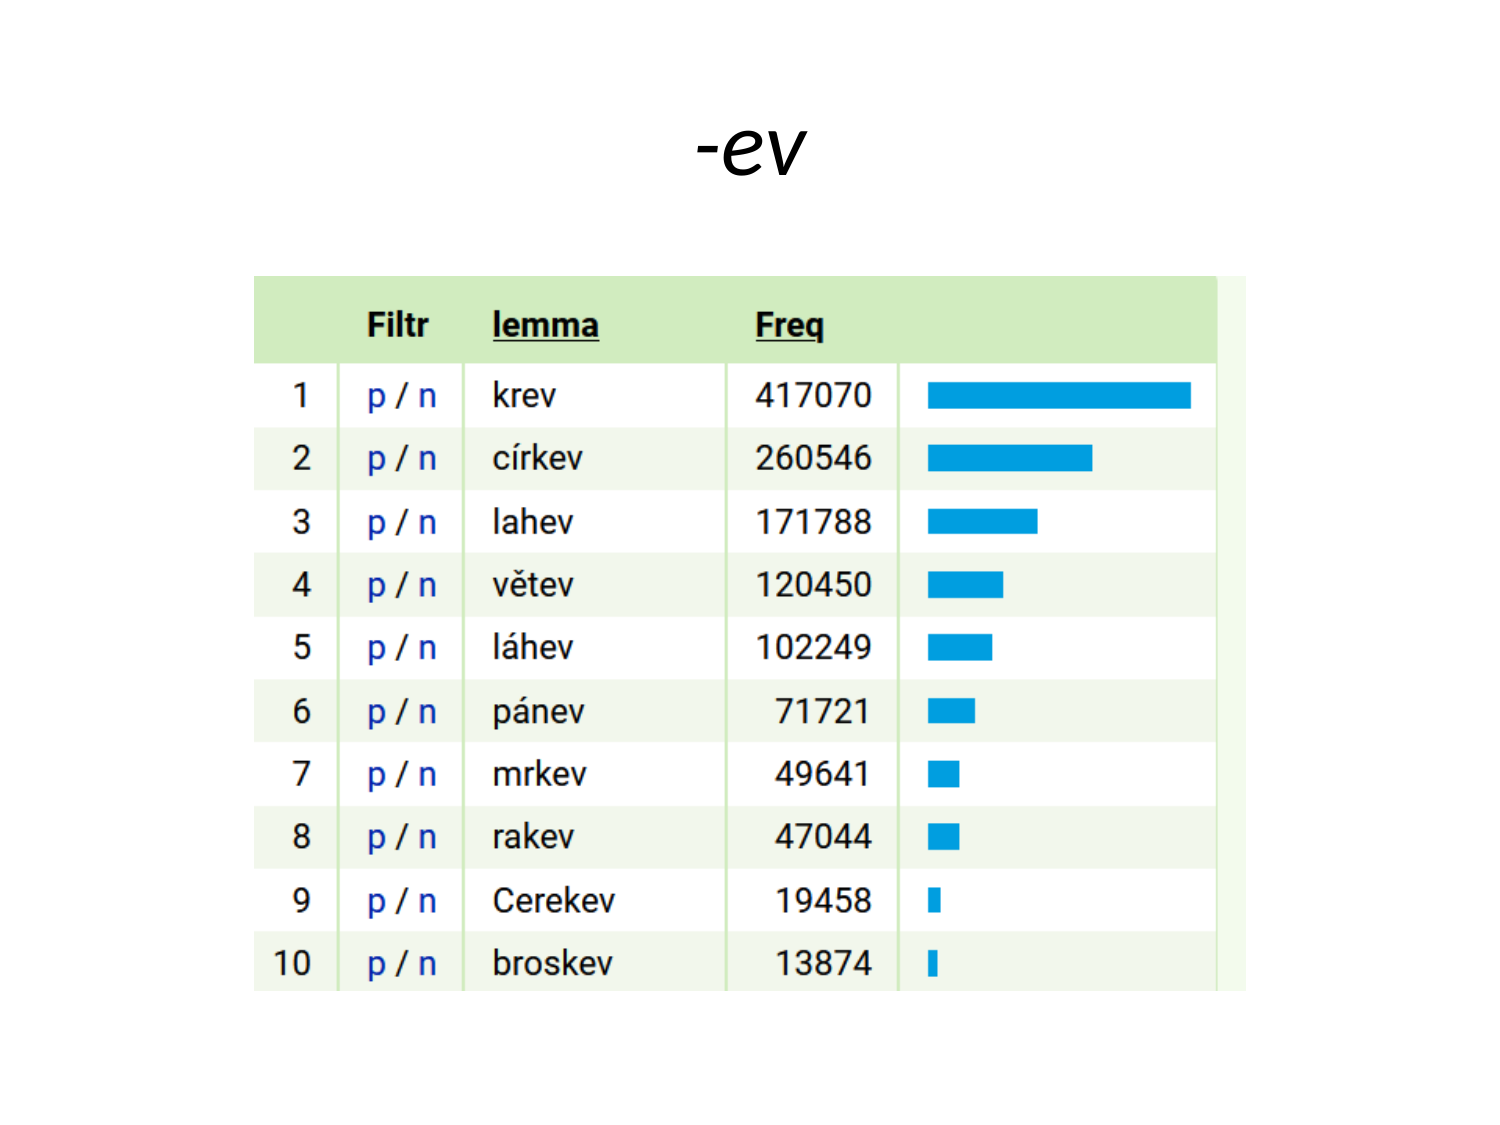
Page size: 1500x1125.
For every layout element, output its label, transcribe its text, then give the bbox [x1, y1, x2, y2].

title -ev [75, 45, 1425, 233]
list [254, 276, 1246, 991]
